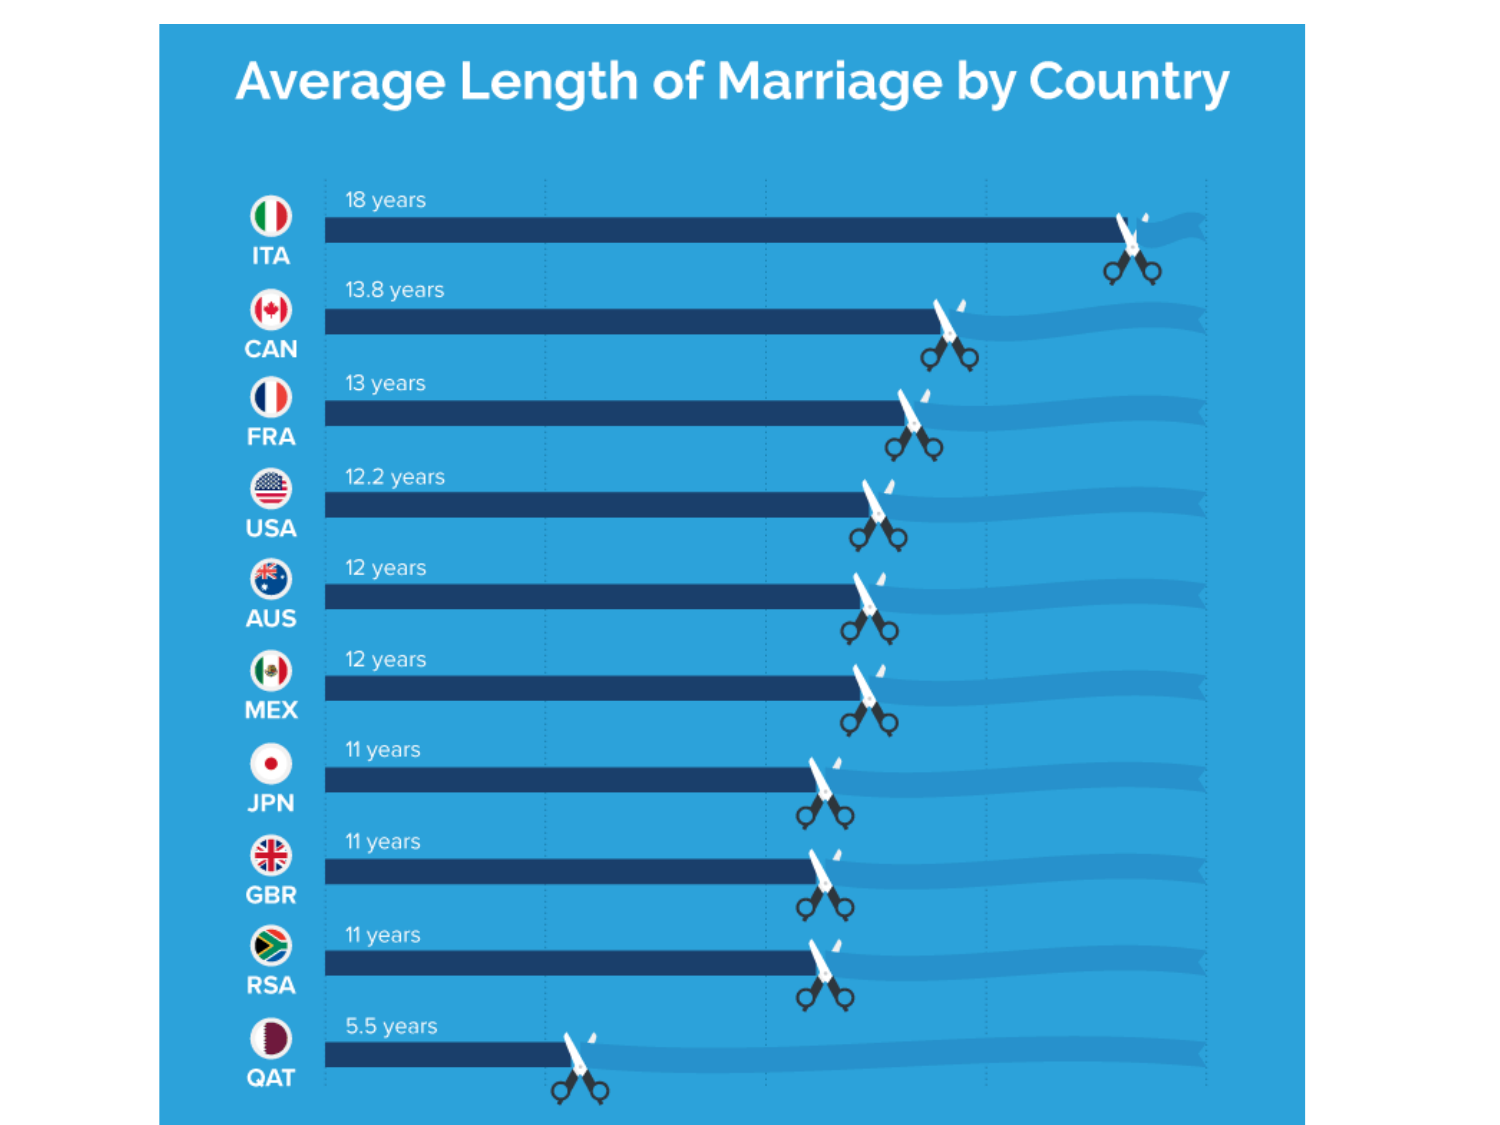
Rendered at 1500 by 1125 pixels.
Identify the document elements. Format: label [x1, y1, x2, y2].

picture [159, 24, 1306, 1125]
